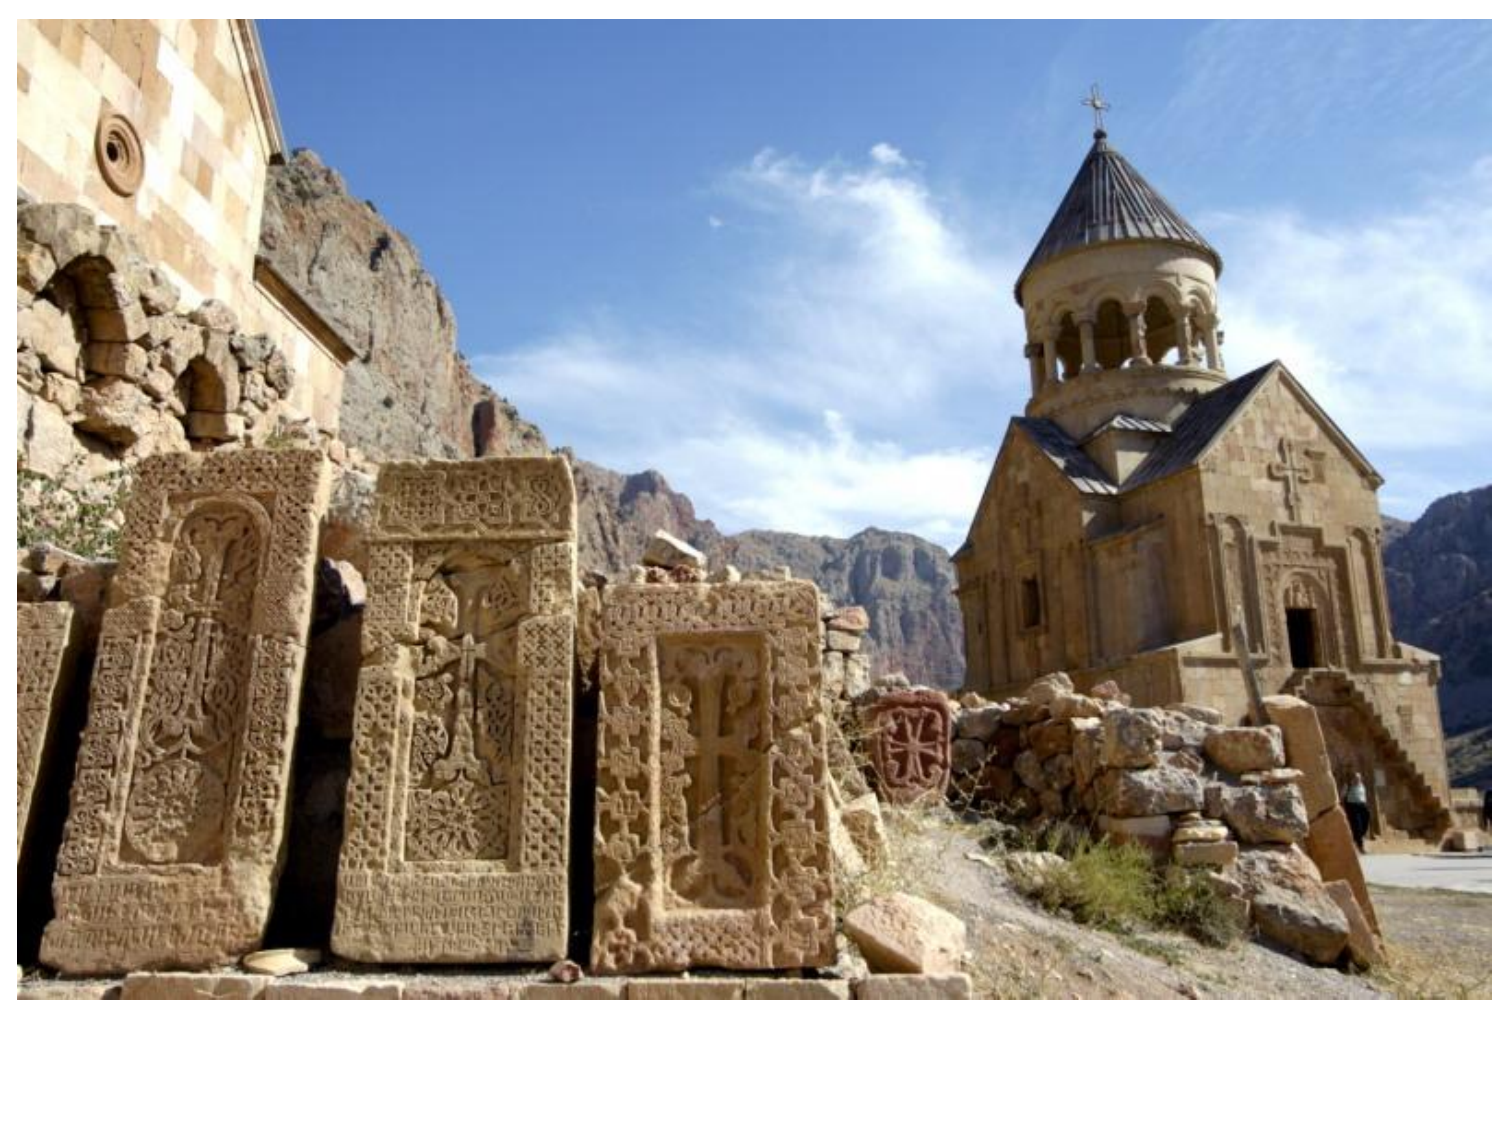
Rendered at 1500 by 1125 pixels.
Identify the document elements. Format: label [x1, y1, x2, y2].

list [17, 18, 1493, 1000]
